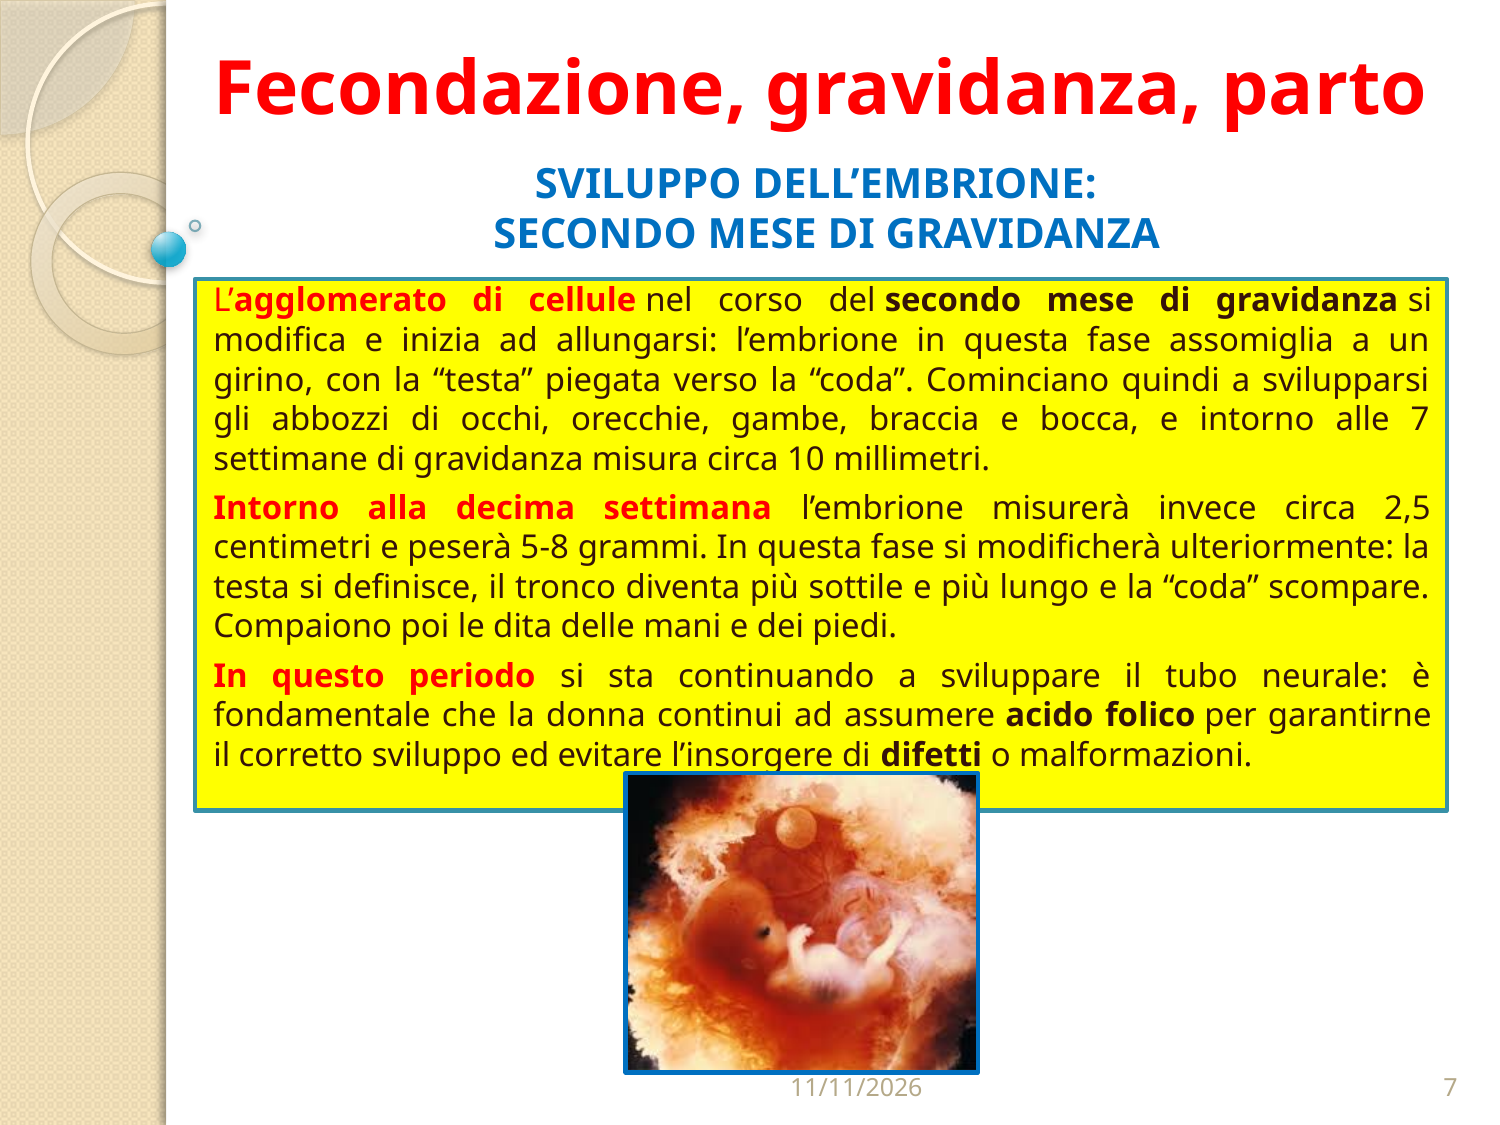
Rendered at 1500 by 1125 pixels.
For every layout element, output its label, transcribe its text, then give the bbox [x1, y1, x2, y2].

text_box SVILUPPO DELL’EMBRIONE: SECONDO MESE DI GRAVIDANZA [194, 148, 1459, 264]
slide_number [587, 1034, 938, 1113]
picture [627, 774, 976, 1071]
slide_number 7 [1413, 1034, 1488, 1113]
title Fecondazione, gravidanza, parto [183, 54, 1459, 138]
subtitle L’agglomerato di cellule nel corso del secondo mese di gravidanza si modifica e inizia ad allungarsi: l’embrione in questa fase assomiglia a un girino, con la “testa” piegata verso la “coda”. Cominciano quindi a svilupparsi gli abbozzi di occhi, orecchie, gambe, braccia e bocca, e intorno alle 7 settimane di gravidanza misura circa 10 millimetri. Intorno alla decima settimana l’embrione misurerà invece circa 2,5 centimetri e peserà 5-8 grammi. In questa fase si modificherà ulteriormente: la testa si definisce, il tronco diventa più sottile e più lungo e la “coda” scompare. Compaiono poi le dita delle mani e dei piedi. In questo periodo si sta continuando a sviluppare il tubo neurale: è fondamentale che la donna continui ad assumere acido folico per garantirne il corretto sviluppo ed evitare l’insorgere di difetti o malformazioni. [194, 278, 1447, 811]
